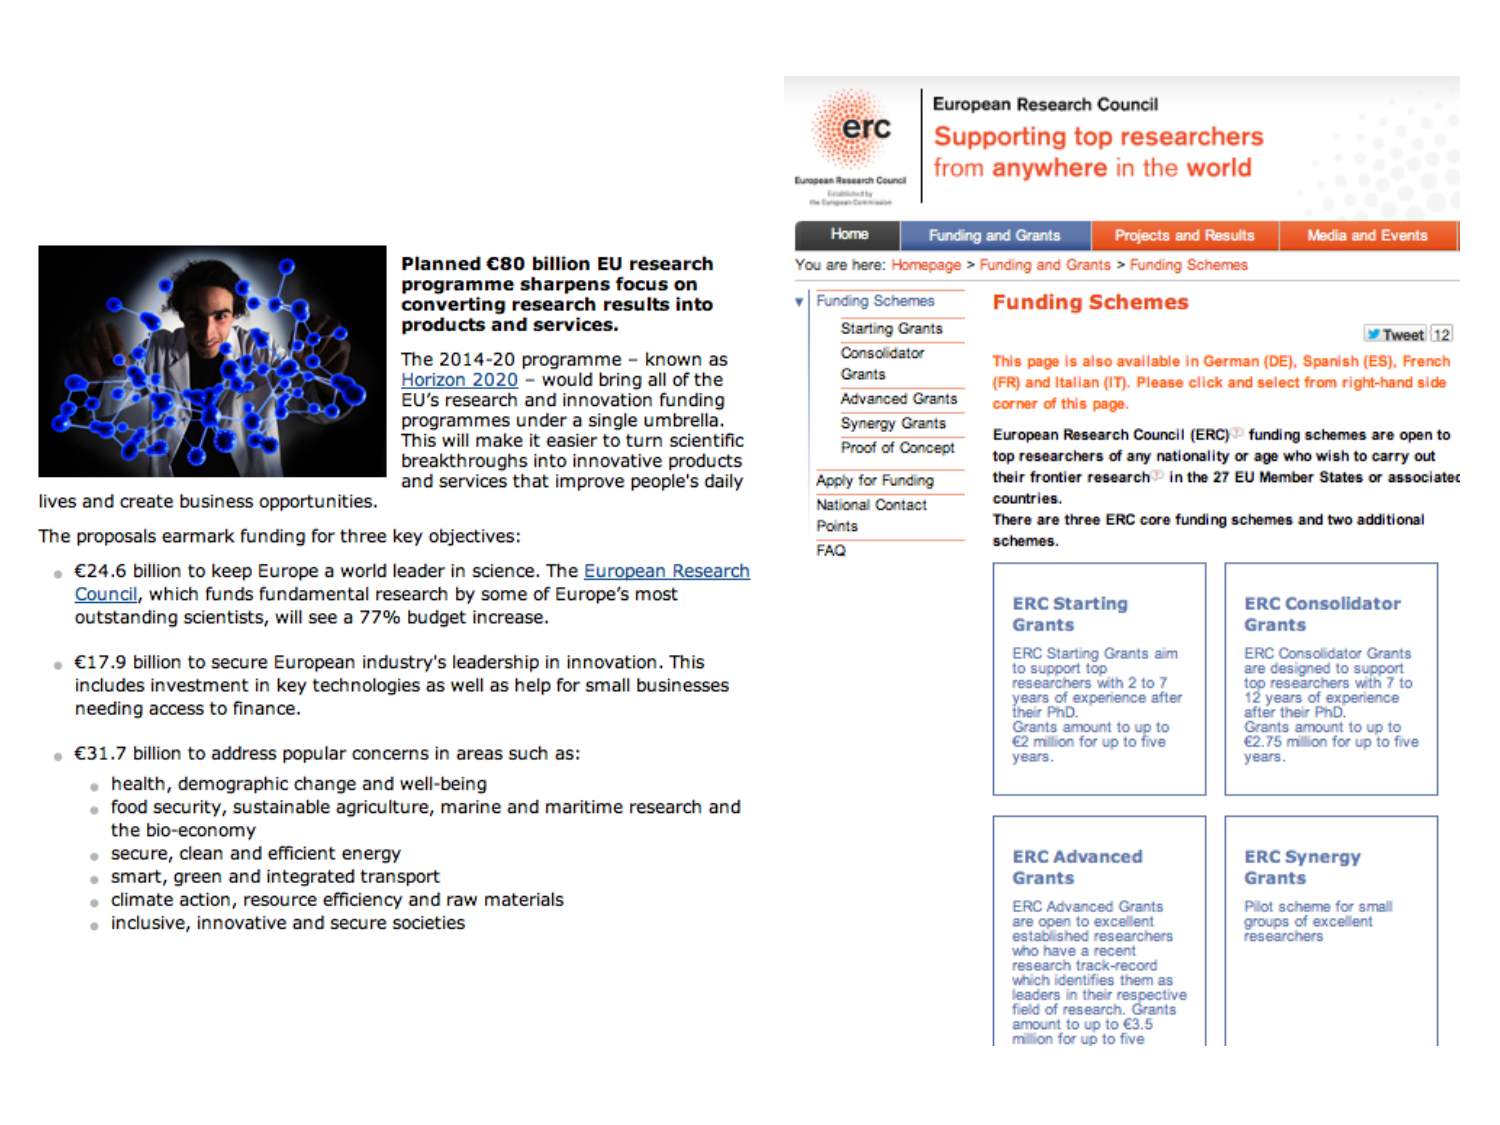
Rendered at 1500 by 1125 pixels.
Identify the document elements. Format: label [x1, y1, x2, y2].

picture [784, 76, 1460, 1046]
picture [30, 236, 761, 951]
